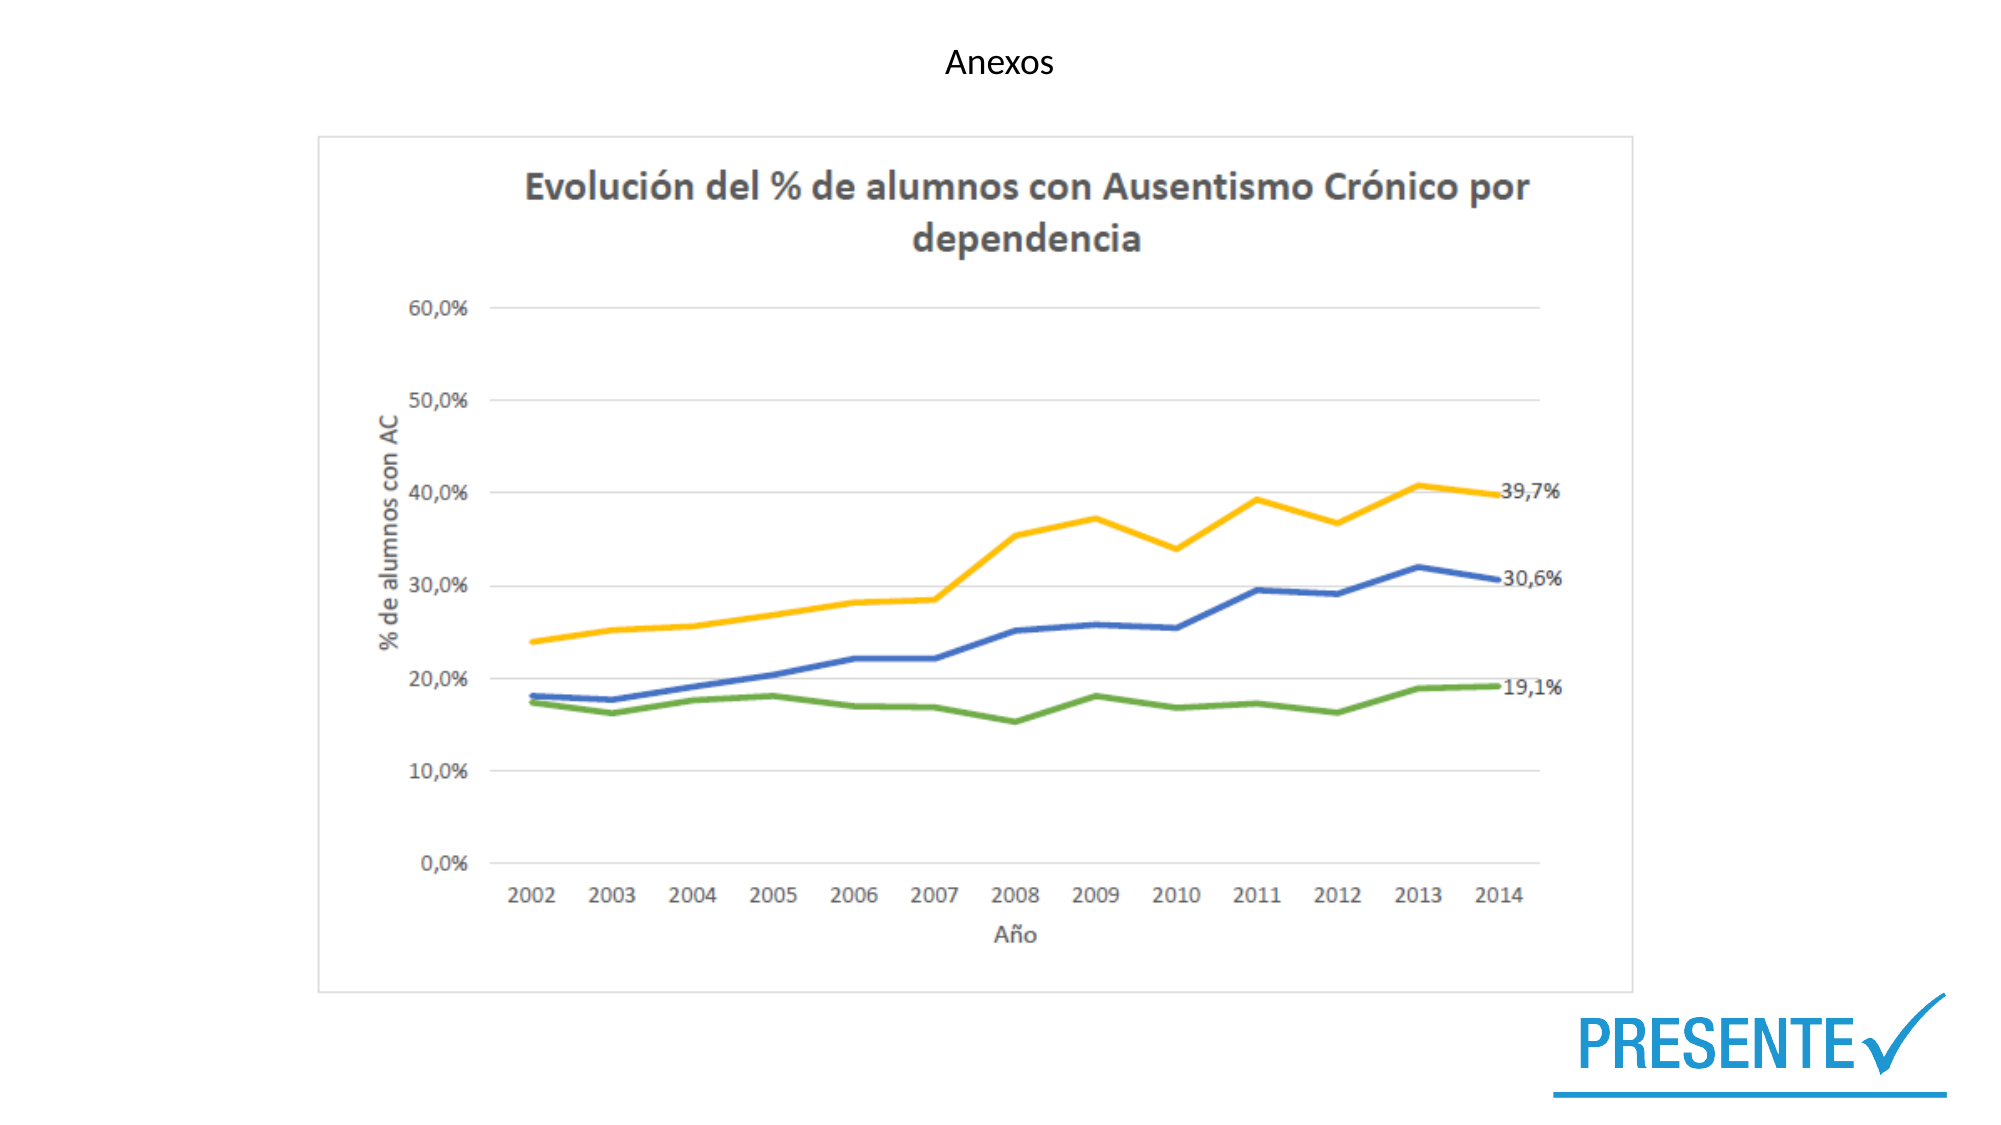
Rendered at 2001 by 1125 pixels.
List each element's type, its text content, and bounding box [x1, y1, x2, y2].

text_box Anexos [433, 29, 1567, 90]
picture [307, 126, 1947, 1098]
